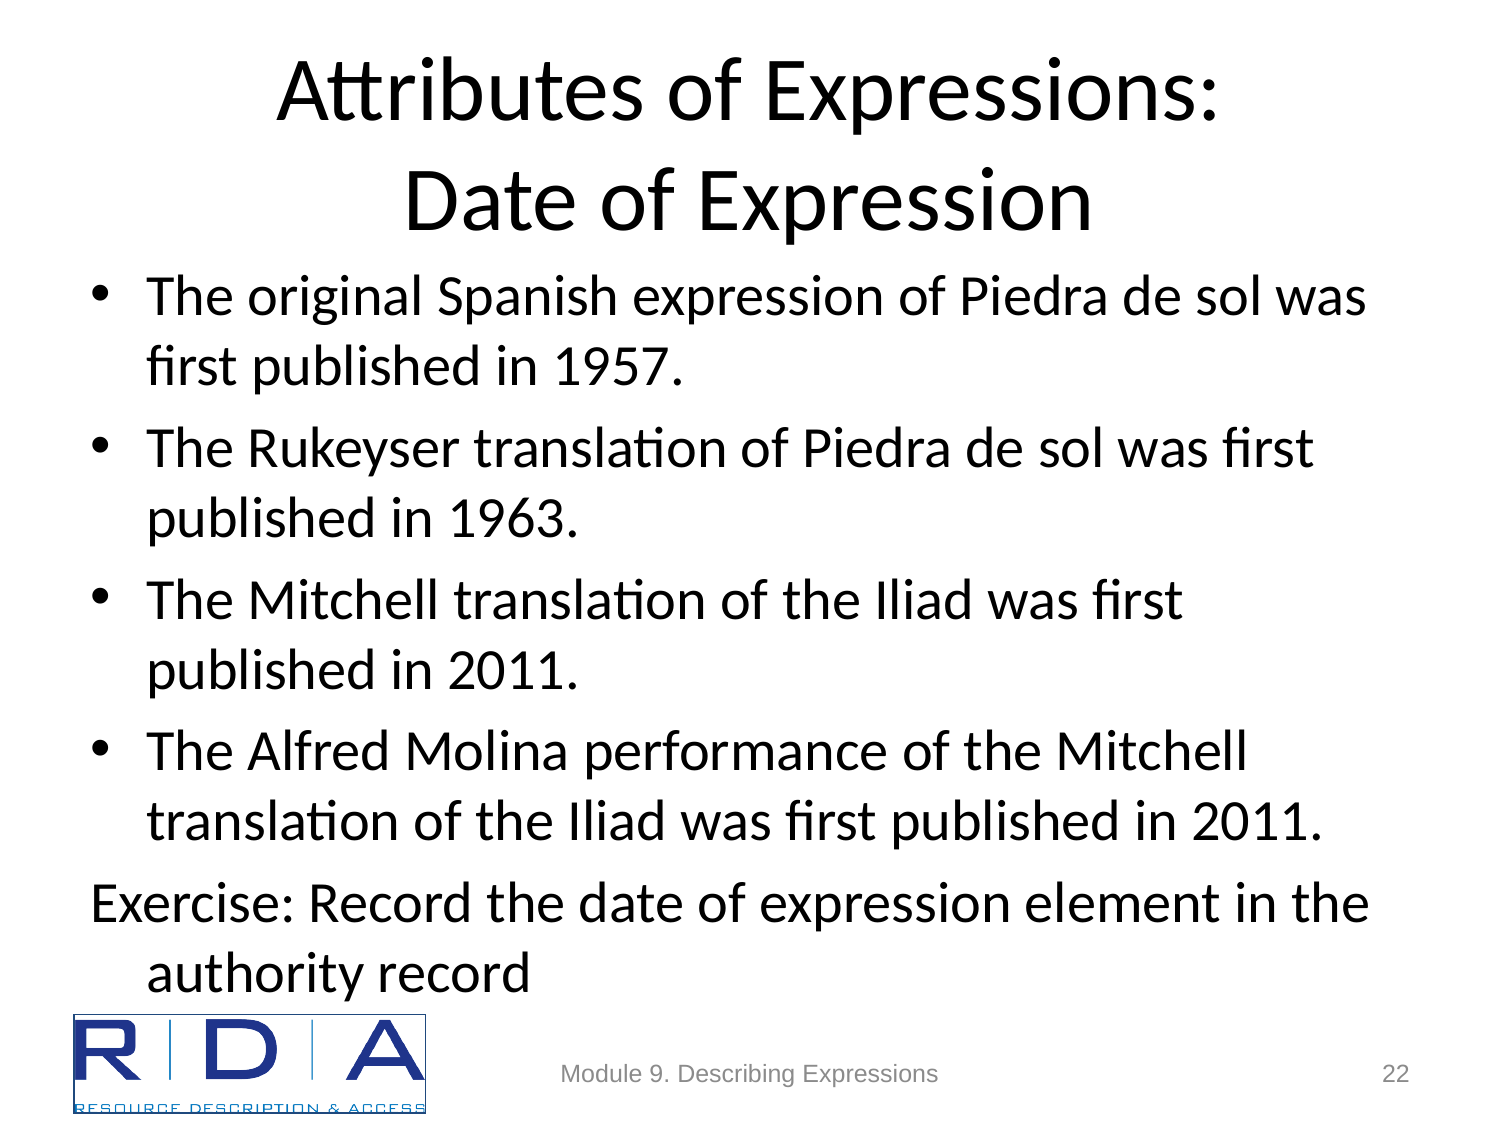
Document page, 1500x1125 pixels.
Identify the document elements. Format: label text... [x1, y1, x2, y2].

footer Module 9. Describing Expressions [512, 1042, 988, 1103]
slide_number 22 [1074, 1042, 1425, 1103]
title Attributes of Expressions: Date of Expression [75, 45, 1425, 233]
picture [75, 1015, 425, 1112]
list The original Spanish expression of Piedra de sol was first published in 1957. The Rukeyser translation of Piedra de sol was first published in 1963. The Mitchell translation of the Iliad was first published in 2011. The Alfred Molina performance of the Mitchell translation of the Iliad was first published in 2011. Exercise: Record the date of expression element in the authority record [75, 249, 1425, 1005]
